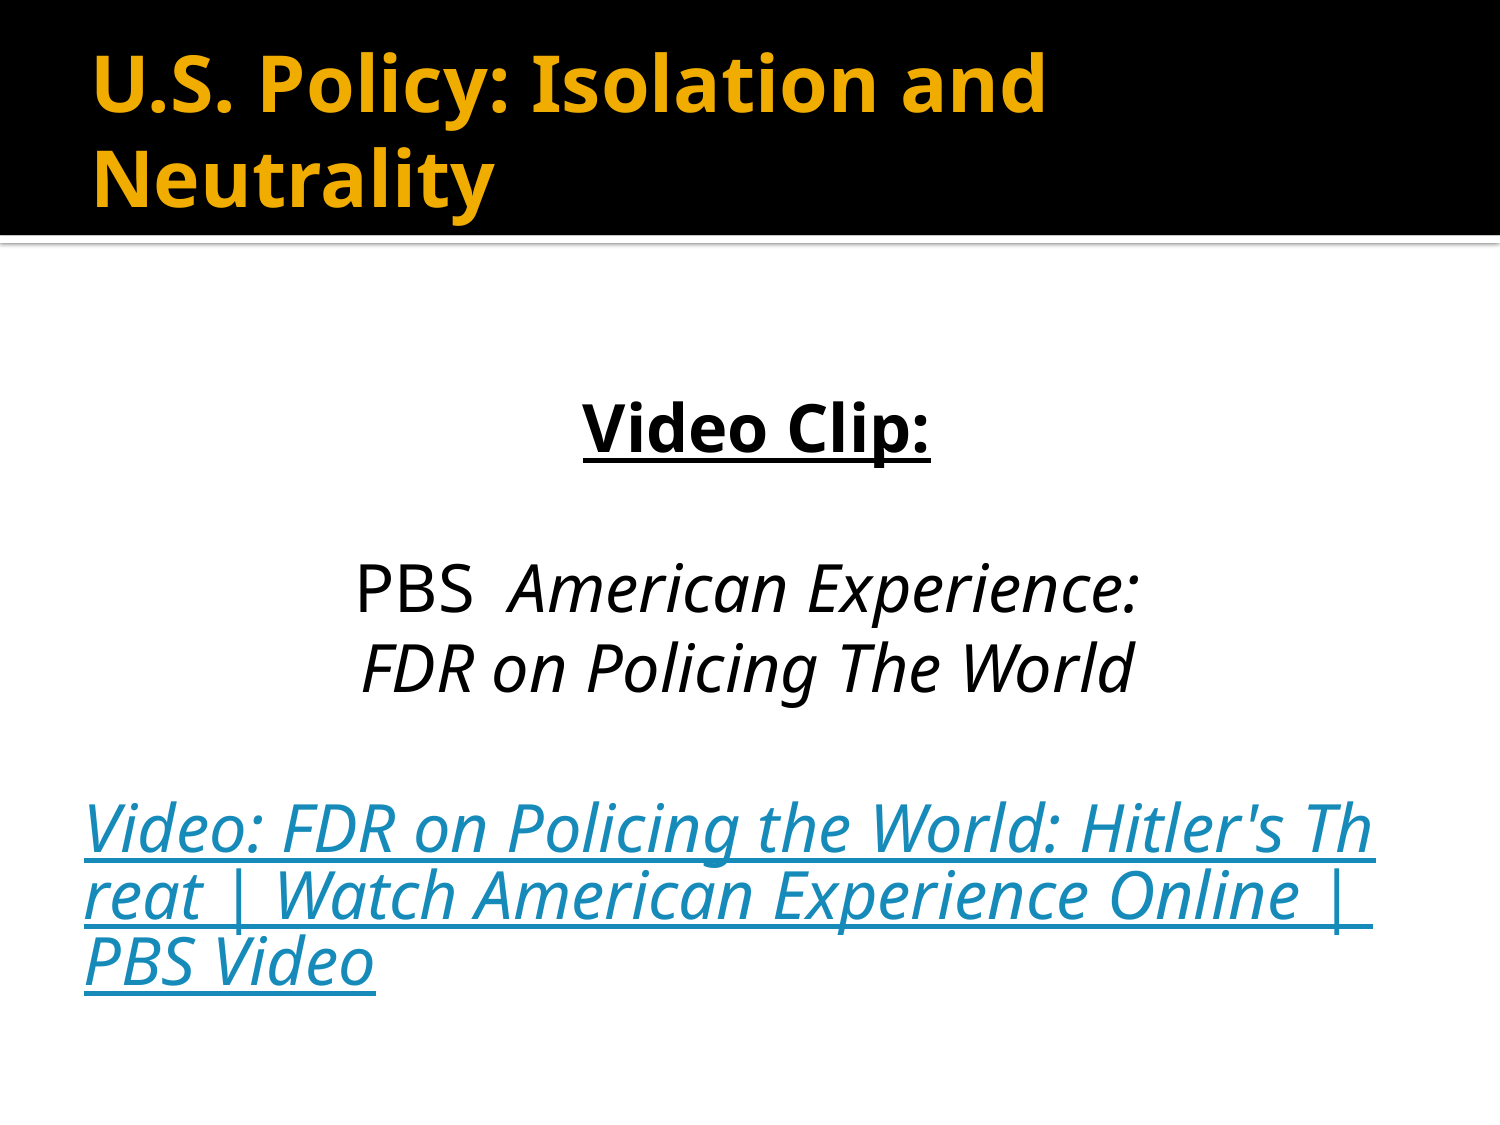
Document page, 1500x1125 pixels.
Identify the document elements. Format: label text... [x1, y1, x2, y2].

list Video Clip: PBS American Experience: FDR on Policing The World Video: FDR on Policing the World: Hitler's Threat | Watch American Experience Online | PBS Video [74, 290, 1426, 1051]
title U.S. Policy: Isolation and Neutrality [75, 25, 1425, 231]
